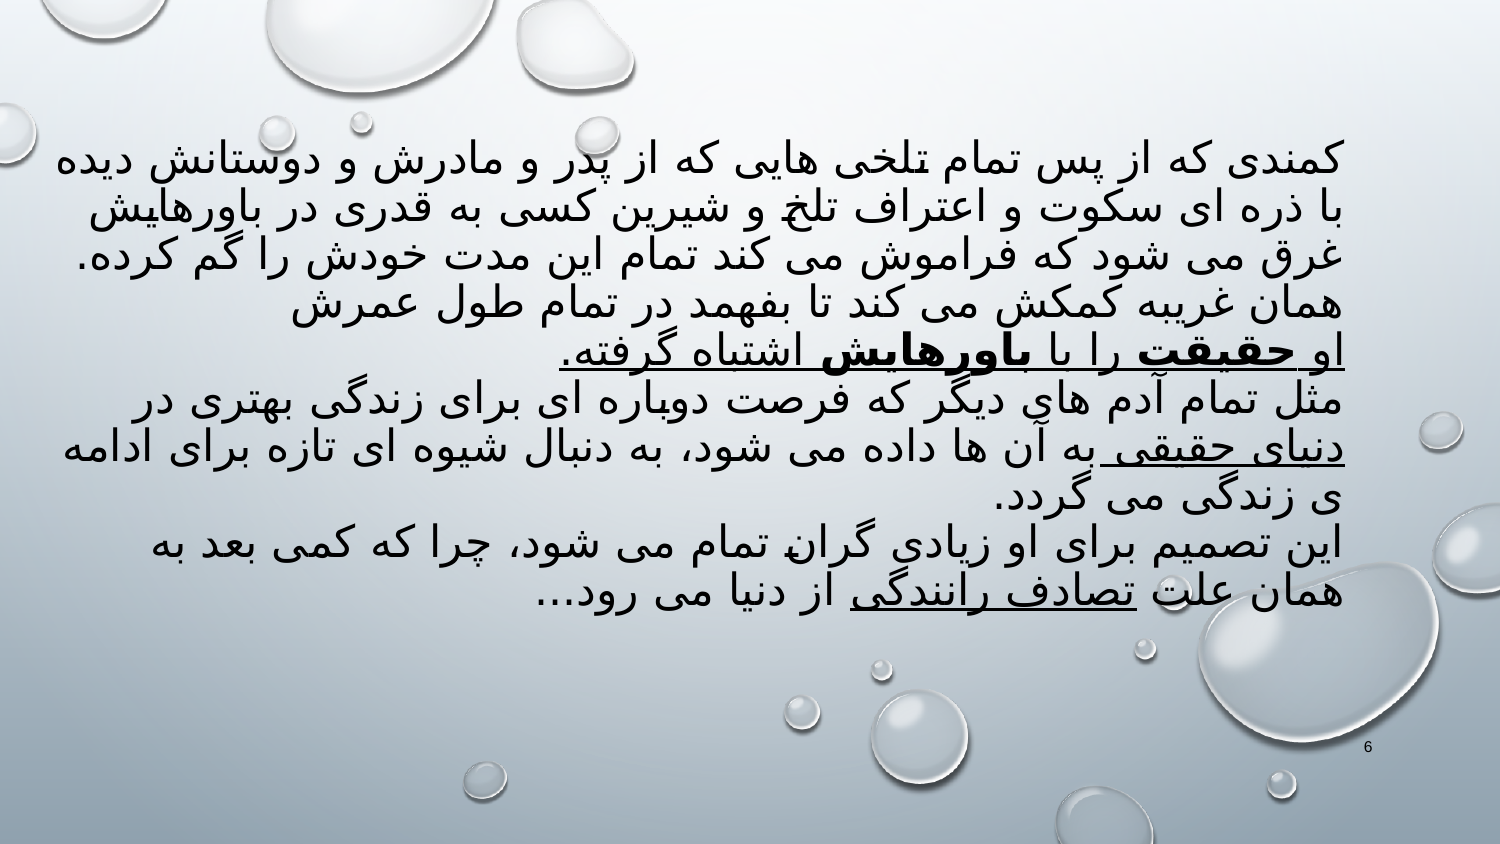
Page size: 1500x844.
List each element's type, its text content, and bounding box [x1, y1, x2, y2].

title کمندی که از پس تمام تلخی هایی که از پدر و مادرش و دوستانش دیده با ذره ای سکوت و اعتراف تلخ و شیرین کسی به قدری در باورهایش غرق می شود که فراموش می کند تمام این مدت خودش را گم کرده. همان غریبه کمکش می کند تا بفهمد در تمام طول عمرش او حقیقت را با باورهایش اشتباه گرفته. مثل تمام آدم های دیگر که فرصت دوباره ای برای زندگی بهتری در دنیای حقیقی به آن ها داده می شود، به دنبال شیوه ای تازه برای ادامه ی زندگی می گردد. این تصمیم برای او زیادی گران تمام می شود، چرا که کمی بعد به همان علت تصادف رانندگی از دنیا می رود... [38, 94, 1361, 676]
slide_number 6 [1293, 723, 1388, 769]
picture [0, 0, 1500, 844]
